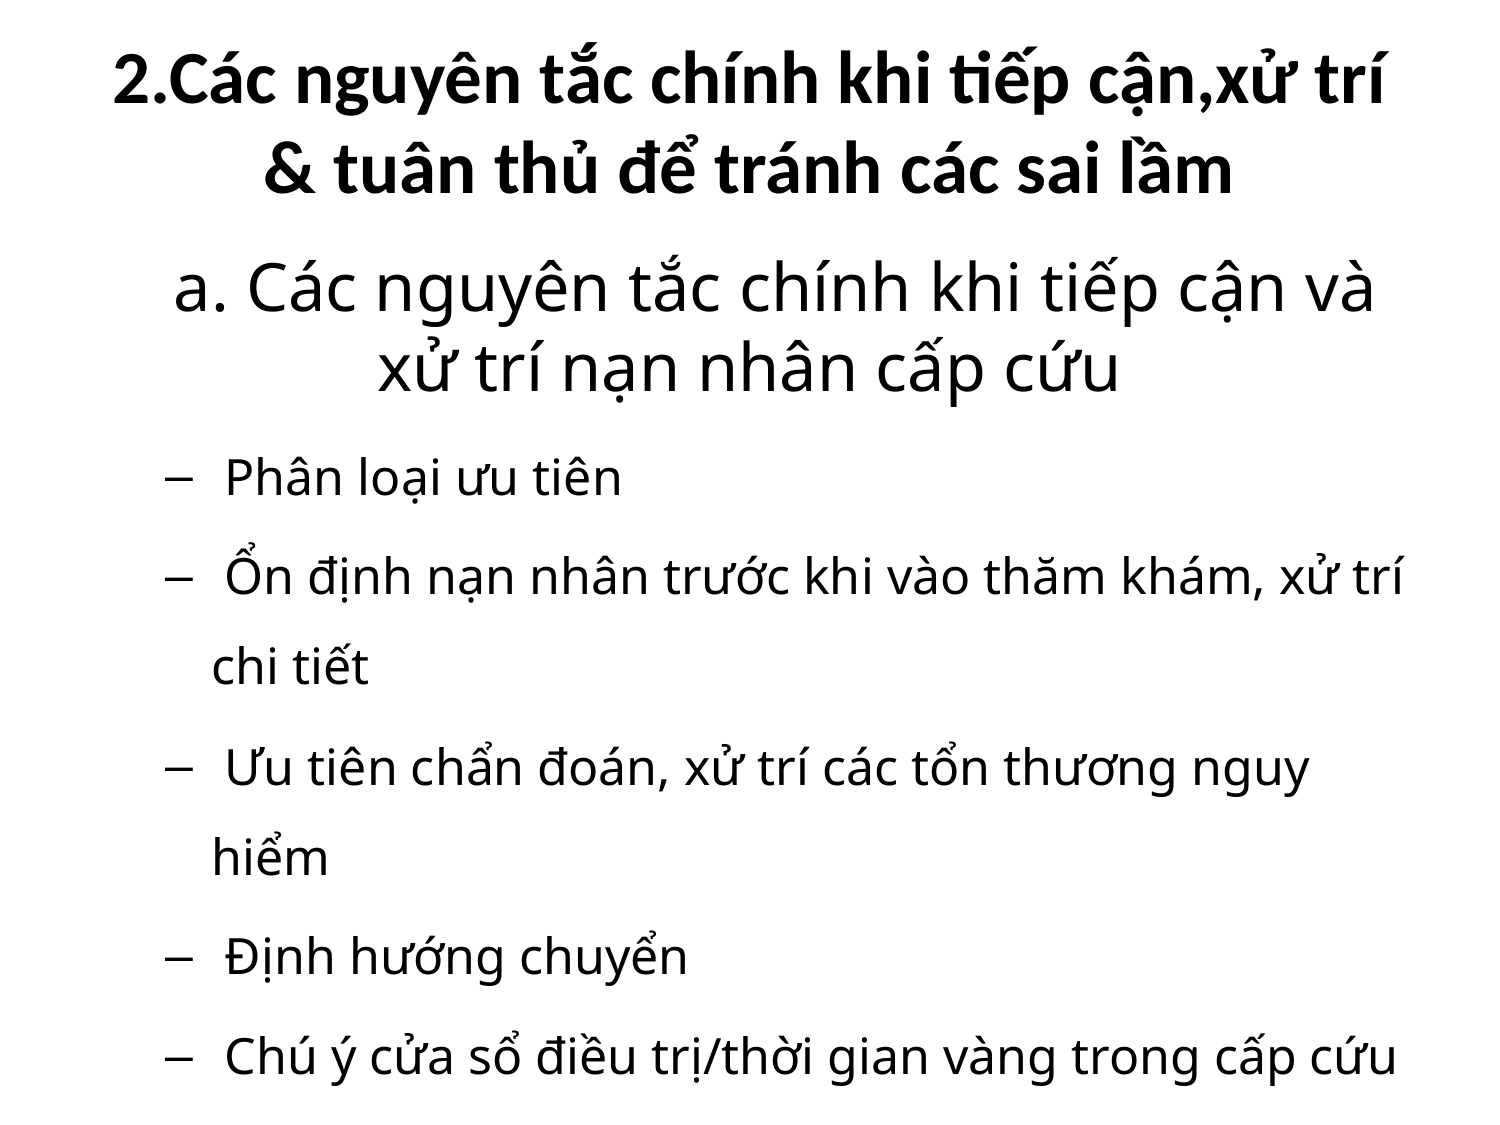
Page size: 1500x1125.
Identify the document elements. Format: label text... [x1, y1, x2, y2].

title 2.Các nguyên tắc chính khi tiếp cận,xử trí & tuân thủ để tránh các sai lầm [75, 24, 1425, 213]
list a. Các nguyên tắc chính khi tiếp cận và xử trí nạn nhân cấp cứu Phân loại ưu tiên Ổn định nạn nhân trước khi vào thăm khám, xử trí chi tiết Ưu tiên chẩn đoán, xử trí các tổn thương nguy hiểm Định hướng chuyển Chú ý cửa sổ điều trị/thời gian vàng trong cấp cứu [75, 237, 1425, 1075]
